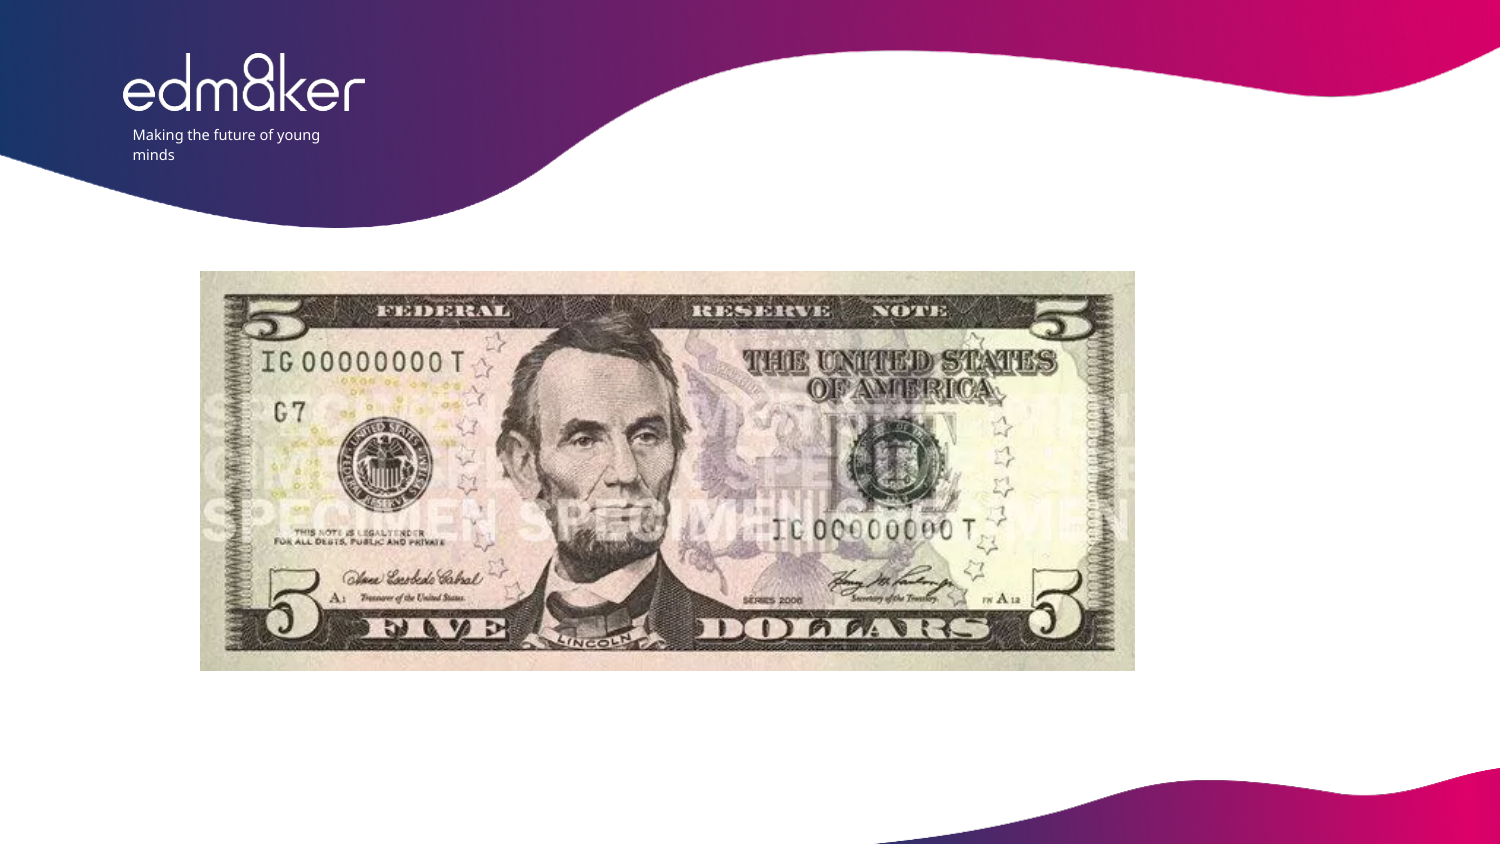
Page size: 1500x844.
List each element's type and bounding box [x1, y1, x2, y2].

picture [0, 0, 1500, 228]
picture [846, 768, 1500, 844]
picture [200, 271, 1135, 671]
